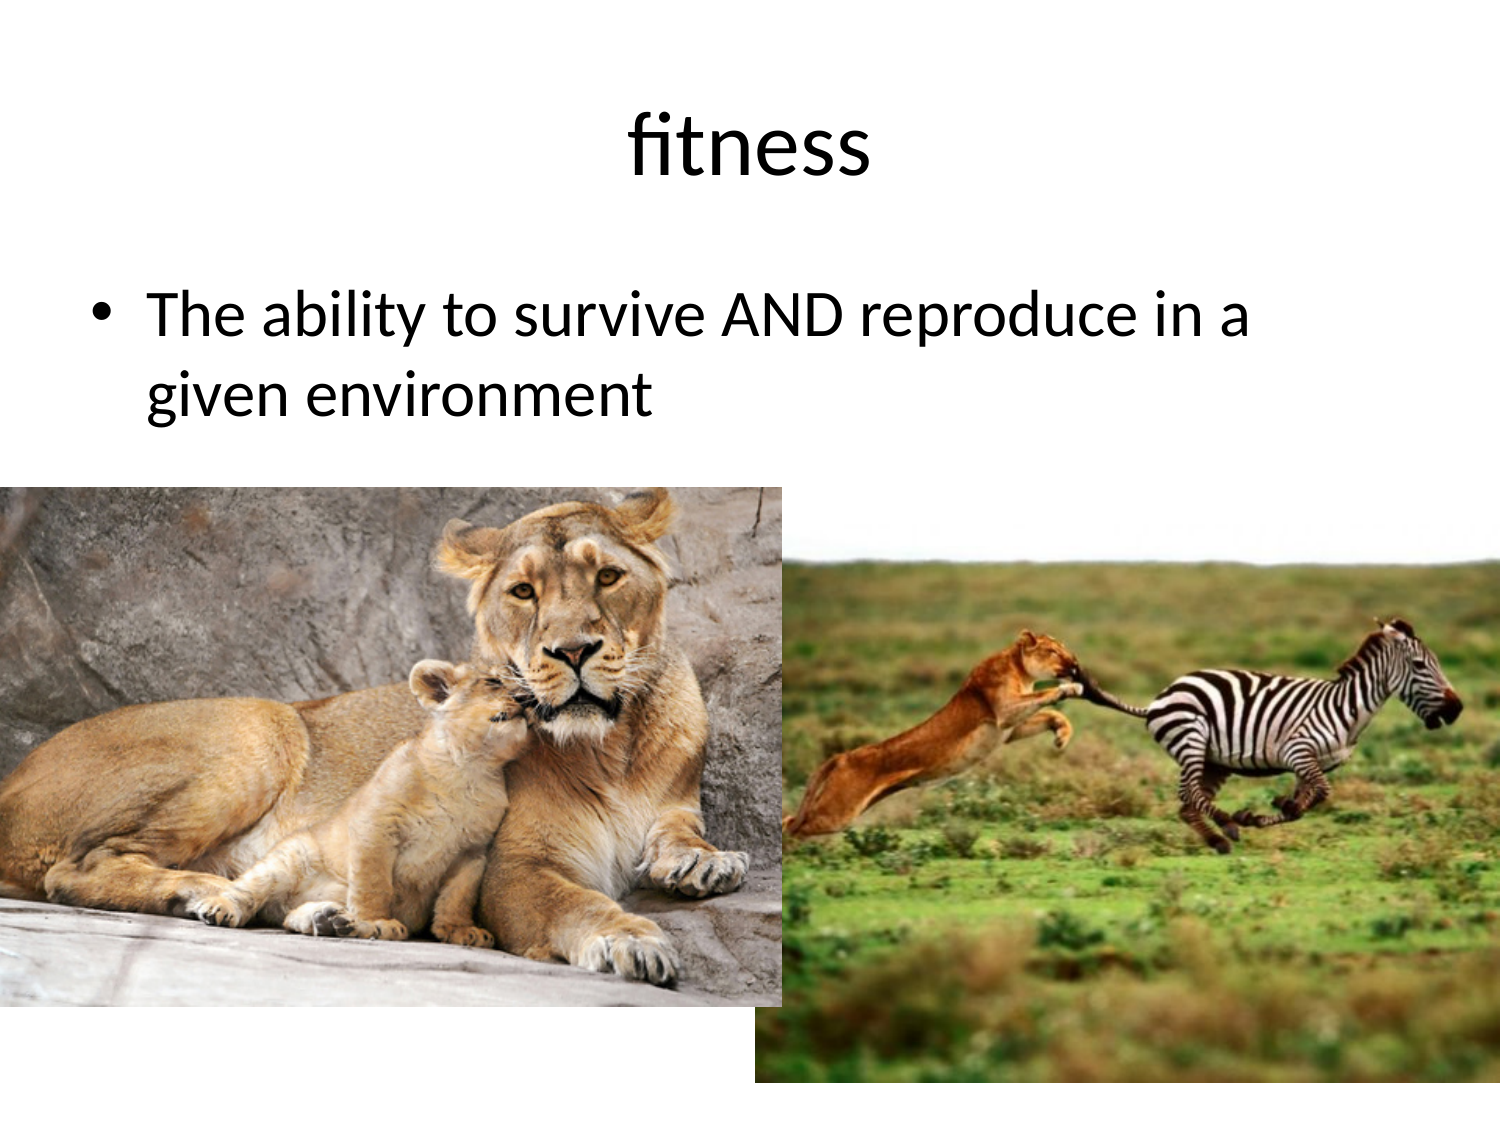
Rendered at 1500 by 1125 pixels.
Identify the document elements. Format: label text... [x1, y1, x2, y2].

title fitness [75, 45, 1425, 233]
list The ability to survive AND reproduce in a given environment [75, 262, 1425, 523]
picture [0, 487, 1500, 1083]
